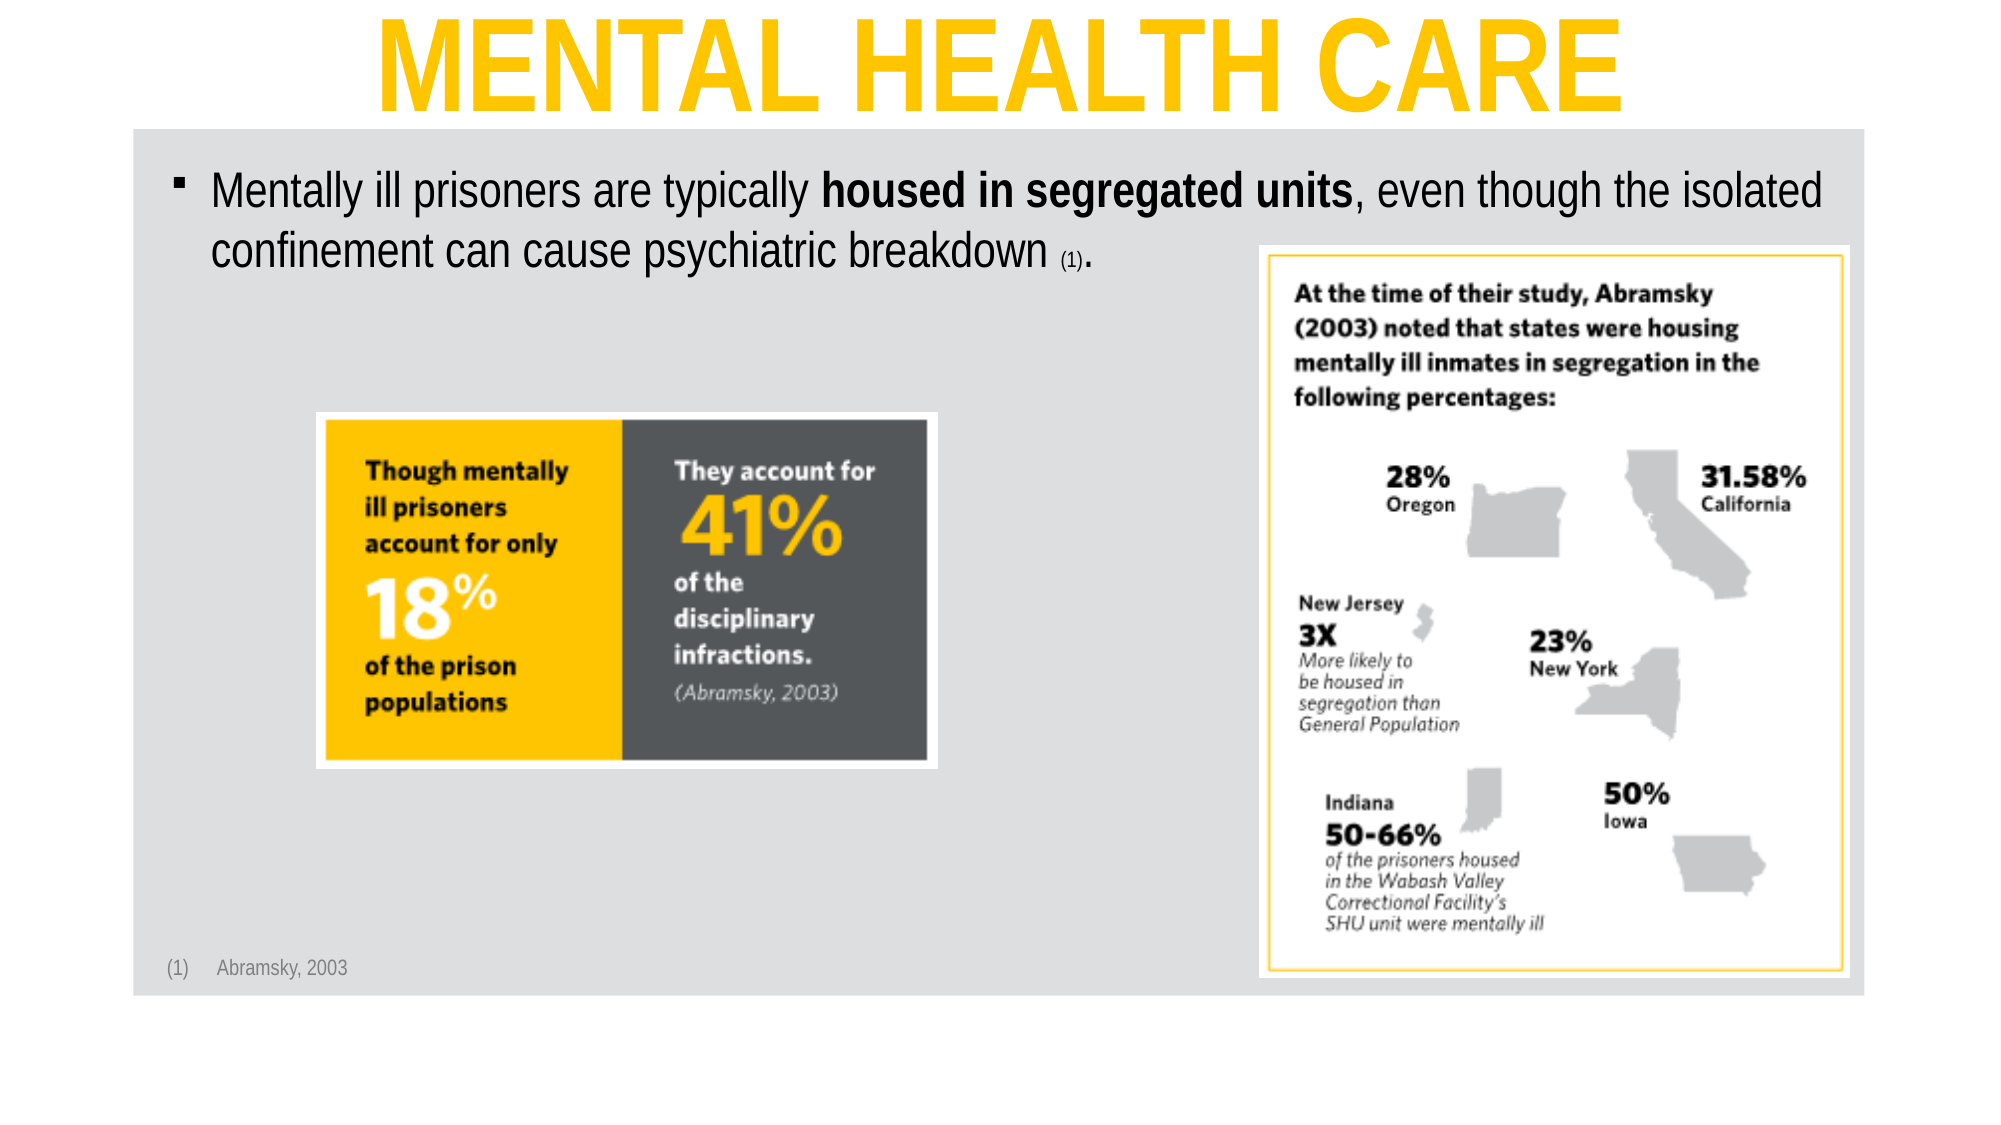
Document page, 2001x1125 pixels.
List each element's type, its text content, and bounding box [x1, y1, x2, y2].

text_box Abramsky, 2003 [152, 945, 2000, 988]
title Mental health care [0, 16, 2000, 146]
picture [1259, 245, 1851, 978]
picture [316, 412, 938, 769]
list Mentally ill prisoners are typically housed in segregated units, even though the isolated confinement can cause psychiatric breakdown (1). [133, 149, 1865, 996]
